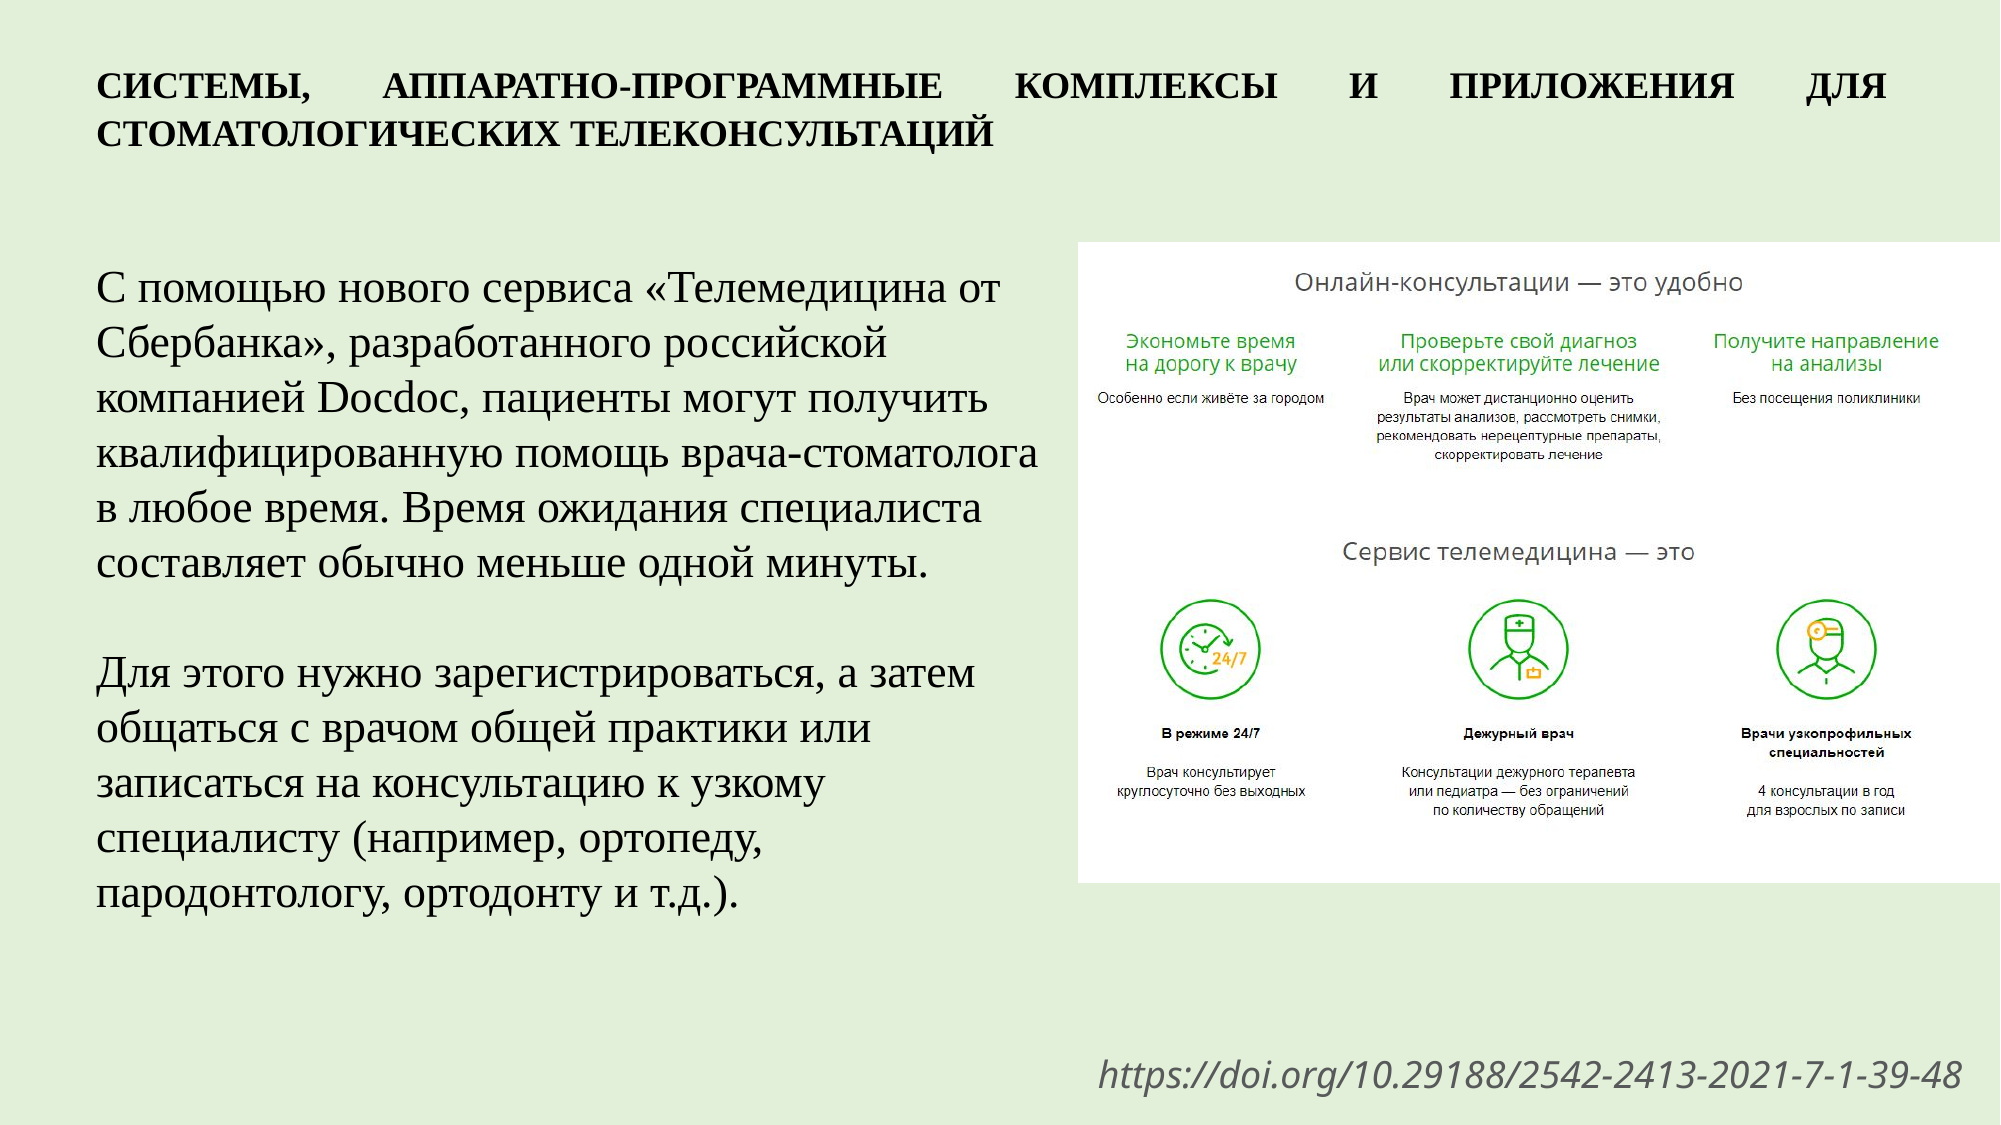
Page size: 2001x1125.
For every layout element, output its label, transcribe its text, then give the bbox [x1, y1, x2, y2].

picture [1078, 242, 2000, 883]
text_box СИСТЕМЫ, АППАРАТНО-ПРОГРАММНЫЕ КОМПЛЕКСЫ И ПРИЛОЖЕНИЯ ДЛЯ СТОМАТОЛОГИЧЕСКИХ ТЕЛЕКОНСУЛЬТАЦИЙ [81, 50, 1903, 162]
text_box https://doi.org/10.29188/2542-2413-2021-7-1-39-48 [1083, 1043, 1978, 1104]
text_box С помощью нового сервиса «Телемедицина от Сбербанка», разработанного российской компанией Docdoc, пациенты могут получить квалифицированную помощь врача-стоматолога в любое время. Время ожидания специалиста составляет обычно меньше одной минуты. Для этого нужно зарегистрироваться, а затем общаться с врачом общей практики или записаться на консультацию к узкому специалисту (например, ортопеду, пародонтологу, ортодонту и т.д.). [81, 249, 1082, 924]
